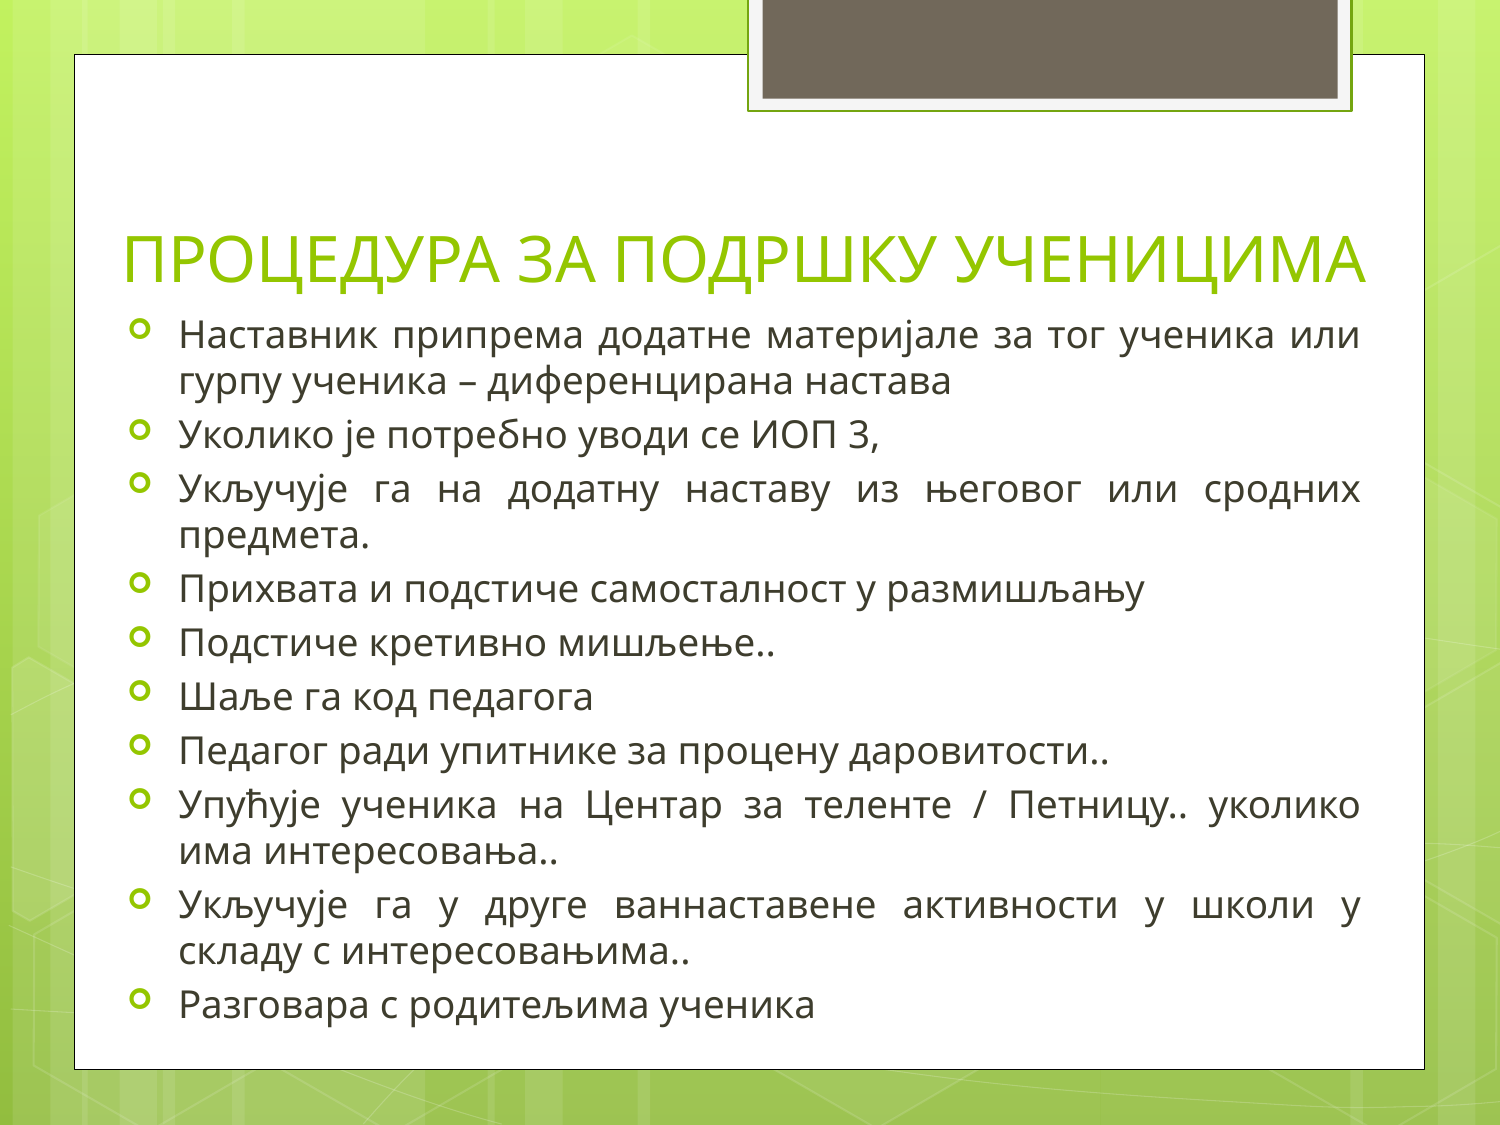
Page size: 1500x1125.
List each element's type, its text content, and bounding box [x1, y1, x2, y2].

title ПРОЦЕДУРА ЗА ПОДРШКУ УЧЕНИЦИМА [100, 168, 1388, 303]
list Наставник припрема додатне материјале за тог ученика или гурпу ученика – диференцирана настава Уколико је потребно уводи се ИОП 3, Укључује га на додатну наставу из његовог или сродних предмета. Прихвата и подстиче самосталност у размишљању Подстиче кретивно мишљење.. Шаље га код педагога Педагог ради упитнике за процену даровитости.. Упућује ученика на Центар за теленте / Петницу.. уколико има интересовања.. Укључује га у друге ваннаставене активности у школи у складу с интересовањима.. Разговара с родитељима ученика [112, 302, 1376, 1035]
